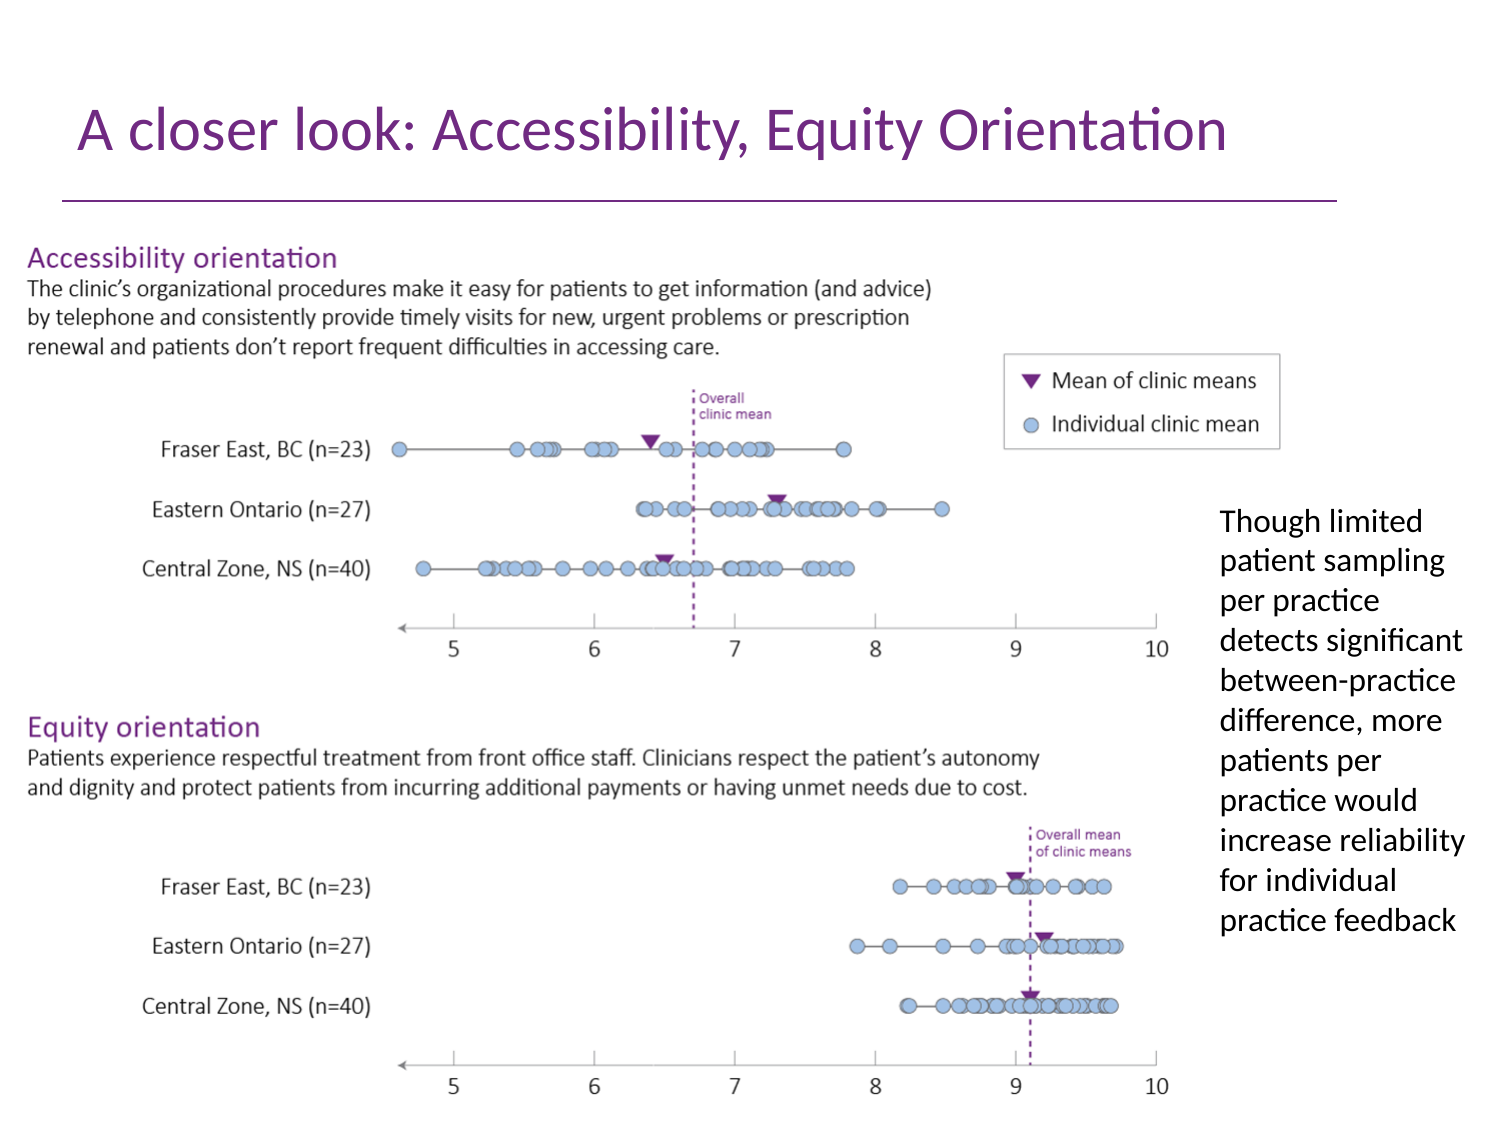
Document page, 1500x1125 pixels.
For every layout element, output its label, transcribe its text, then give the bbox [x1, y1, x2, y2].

text_box Though limited patient sampling per practice detects significant between-practice difference, more patients per practice would increase reliability for individual practice feedback [1292, 491, 1500, 946]
title A closer look: Accessibility, Equity Orientation [63, 63, 1322, 198]
picture [16, 235, 1292, 1112]
